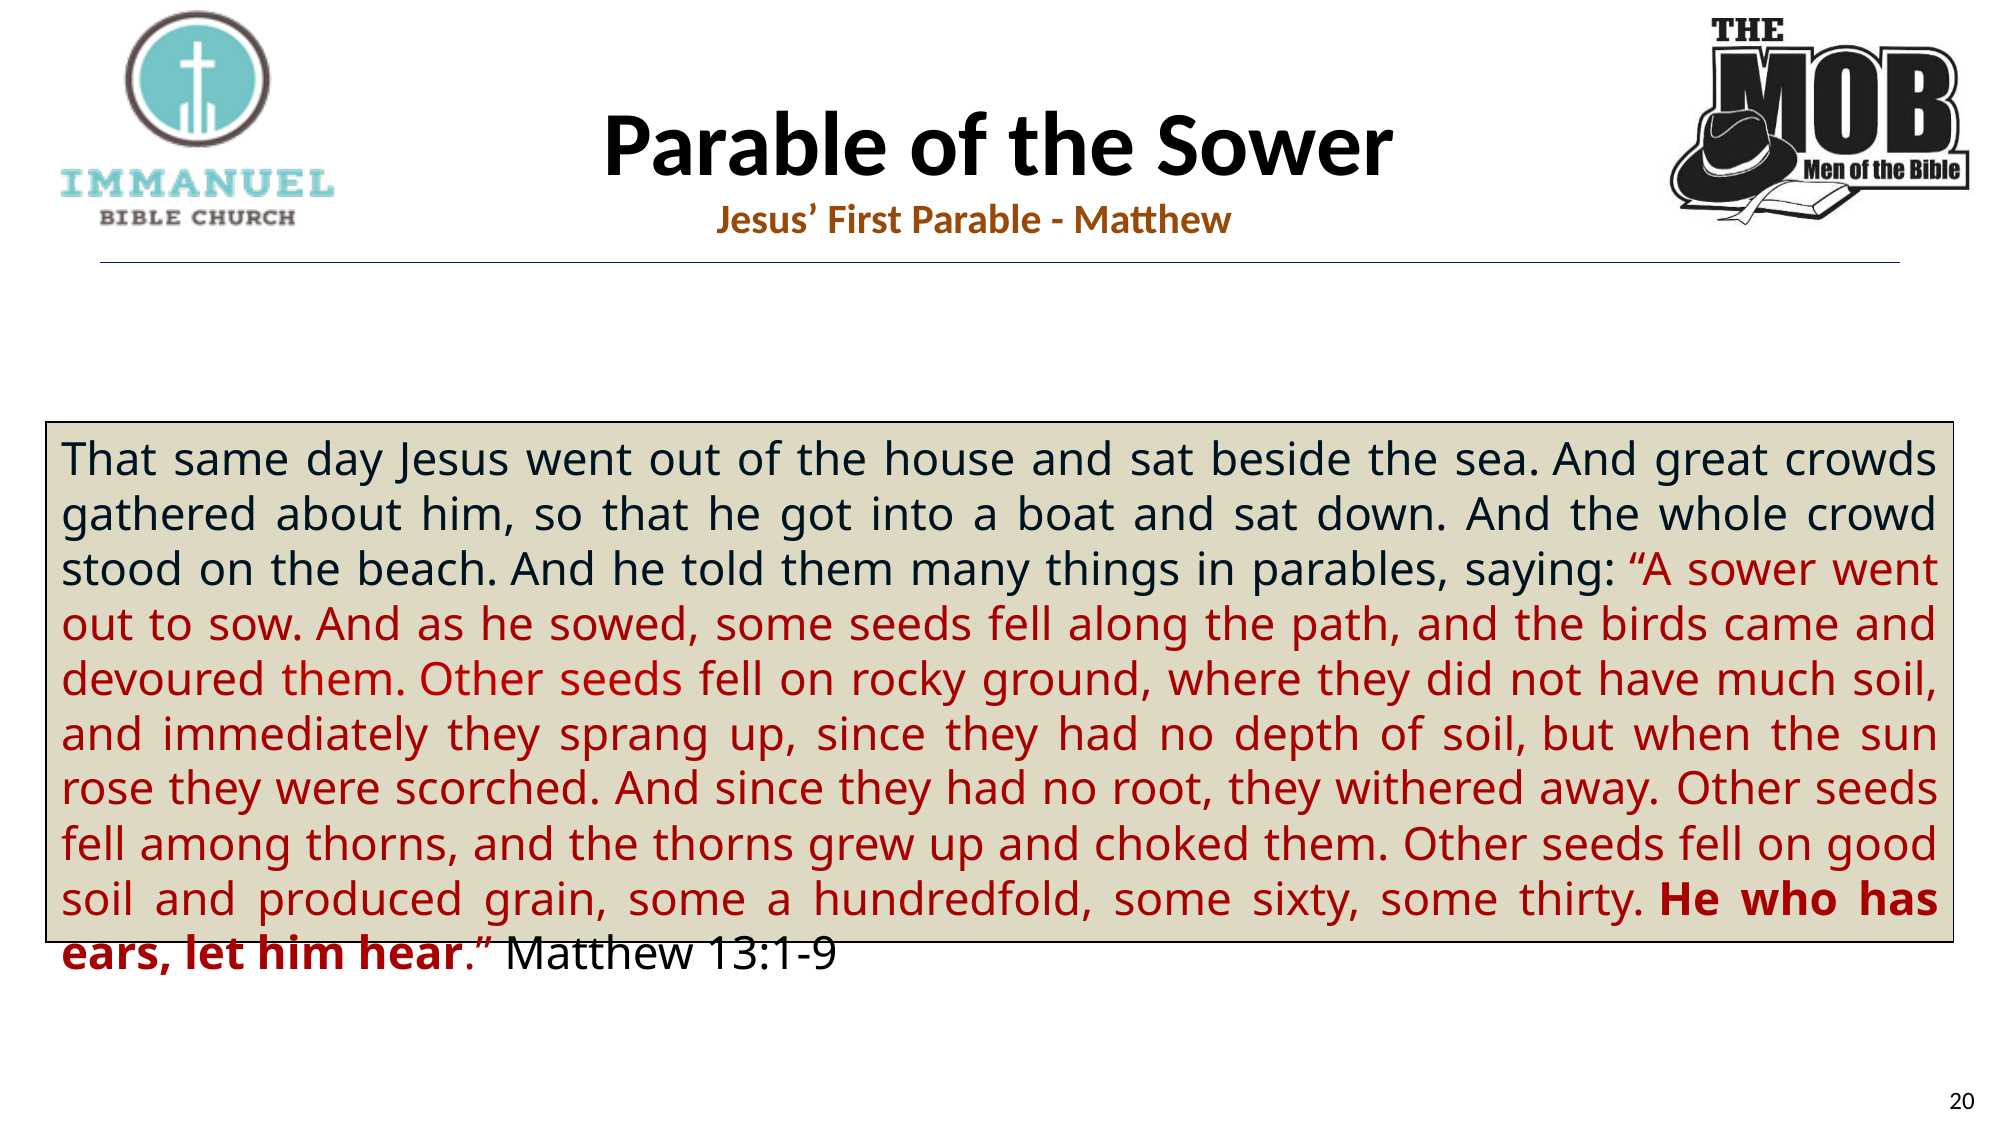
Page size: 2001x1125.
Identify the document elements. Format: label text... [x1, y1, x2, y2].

text_box Jesus’ First Parable - Matthew [701, 184, 1262, 250]
slide_number 20 [1839, 1069, 1990, 1125]
text_box That same day Jesus went out of the house and sat beside the sea. And great crowds gathered about him, so that he got into a boat and sat down. And the whole crowd stood on the beach. And he told them many things in parables, saying: “A sower went out to sow. And as he sowed, some seeds fell along the path, and the birds came and devoured them. Other seeds fell on rocky ground, where they did not have much soil, and immediately they sprang up, since they had no depth of soil, but when the sun rose they were scorched. And since they had no root, they withered away. Other seeds fell among thorns, and the thorns grew up and choked them. Other seeds fell on good soil and produced grain, some a hundredfold, some sixty, some thirty. He who has ears, let him hear.” Matthew 13:1-9 – Mark 4:1-9 (Matthew 13:1-9; Luke 8:4-8) [46, 421, 1954, 943]
picture [58, 0, 338, 250]
title Parable of the Sower [99, 45, 1900, 233]
picture [1662, 18, 1975, 228]
